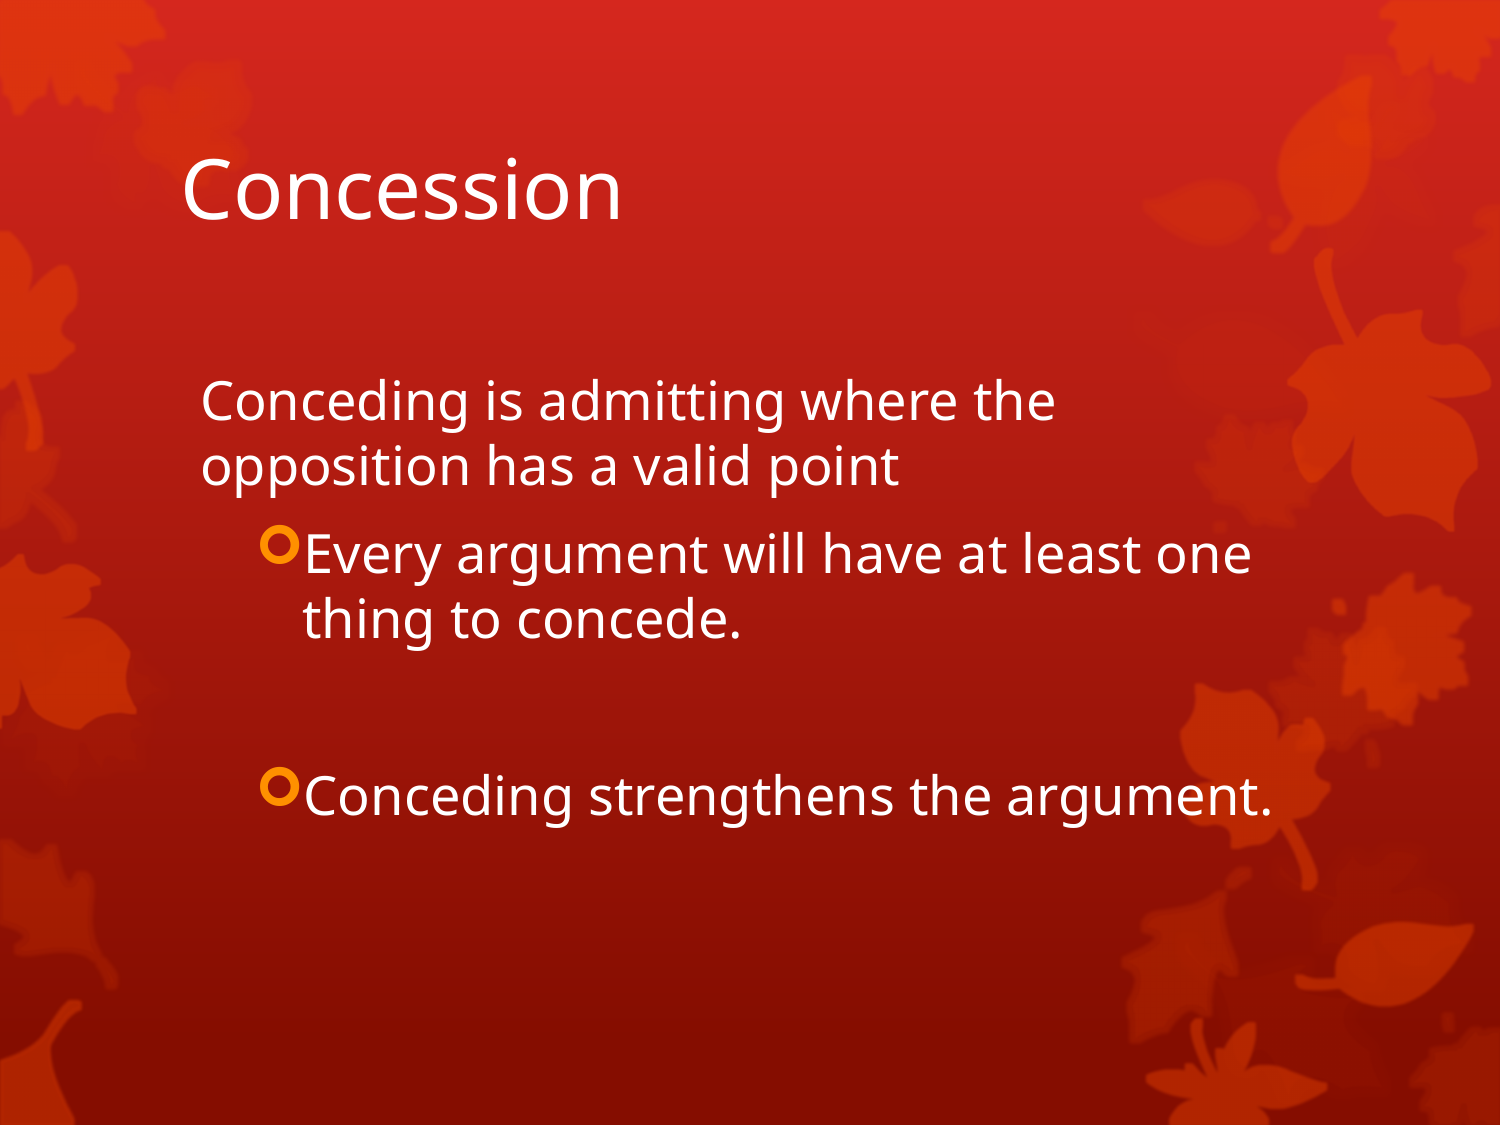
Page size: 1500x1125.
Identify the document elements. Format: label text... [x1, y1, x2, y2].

list Conceding is admitting where the opposition has a valid point Every argument will have at least one thing to concede. Conceding strengthens the argument. [165, 296, 1335, 962]
title Concession [165, 110, 1335, 263]
